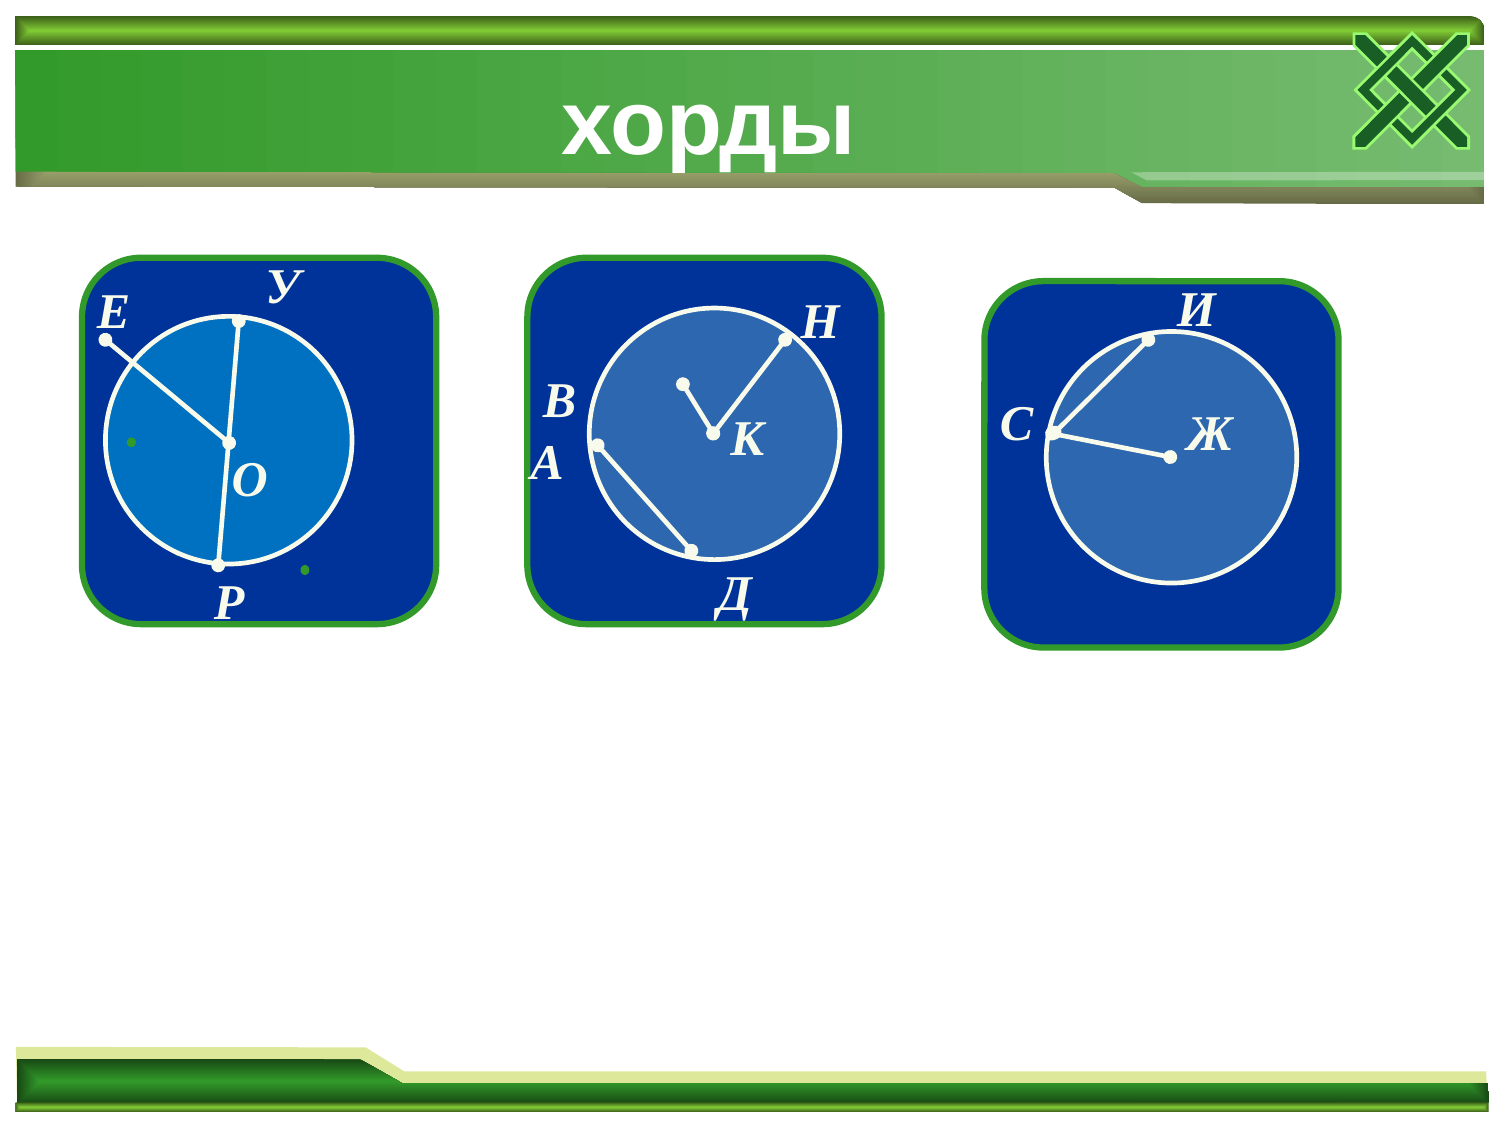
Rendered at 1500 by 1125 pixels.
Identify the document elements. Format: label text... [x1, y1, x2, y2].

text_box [972, 269, 1339, 648]
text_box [81, 210, 437, 638]
title хорды [81, 46, 1337, 190]
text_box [515, 257, 882, 629]
